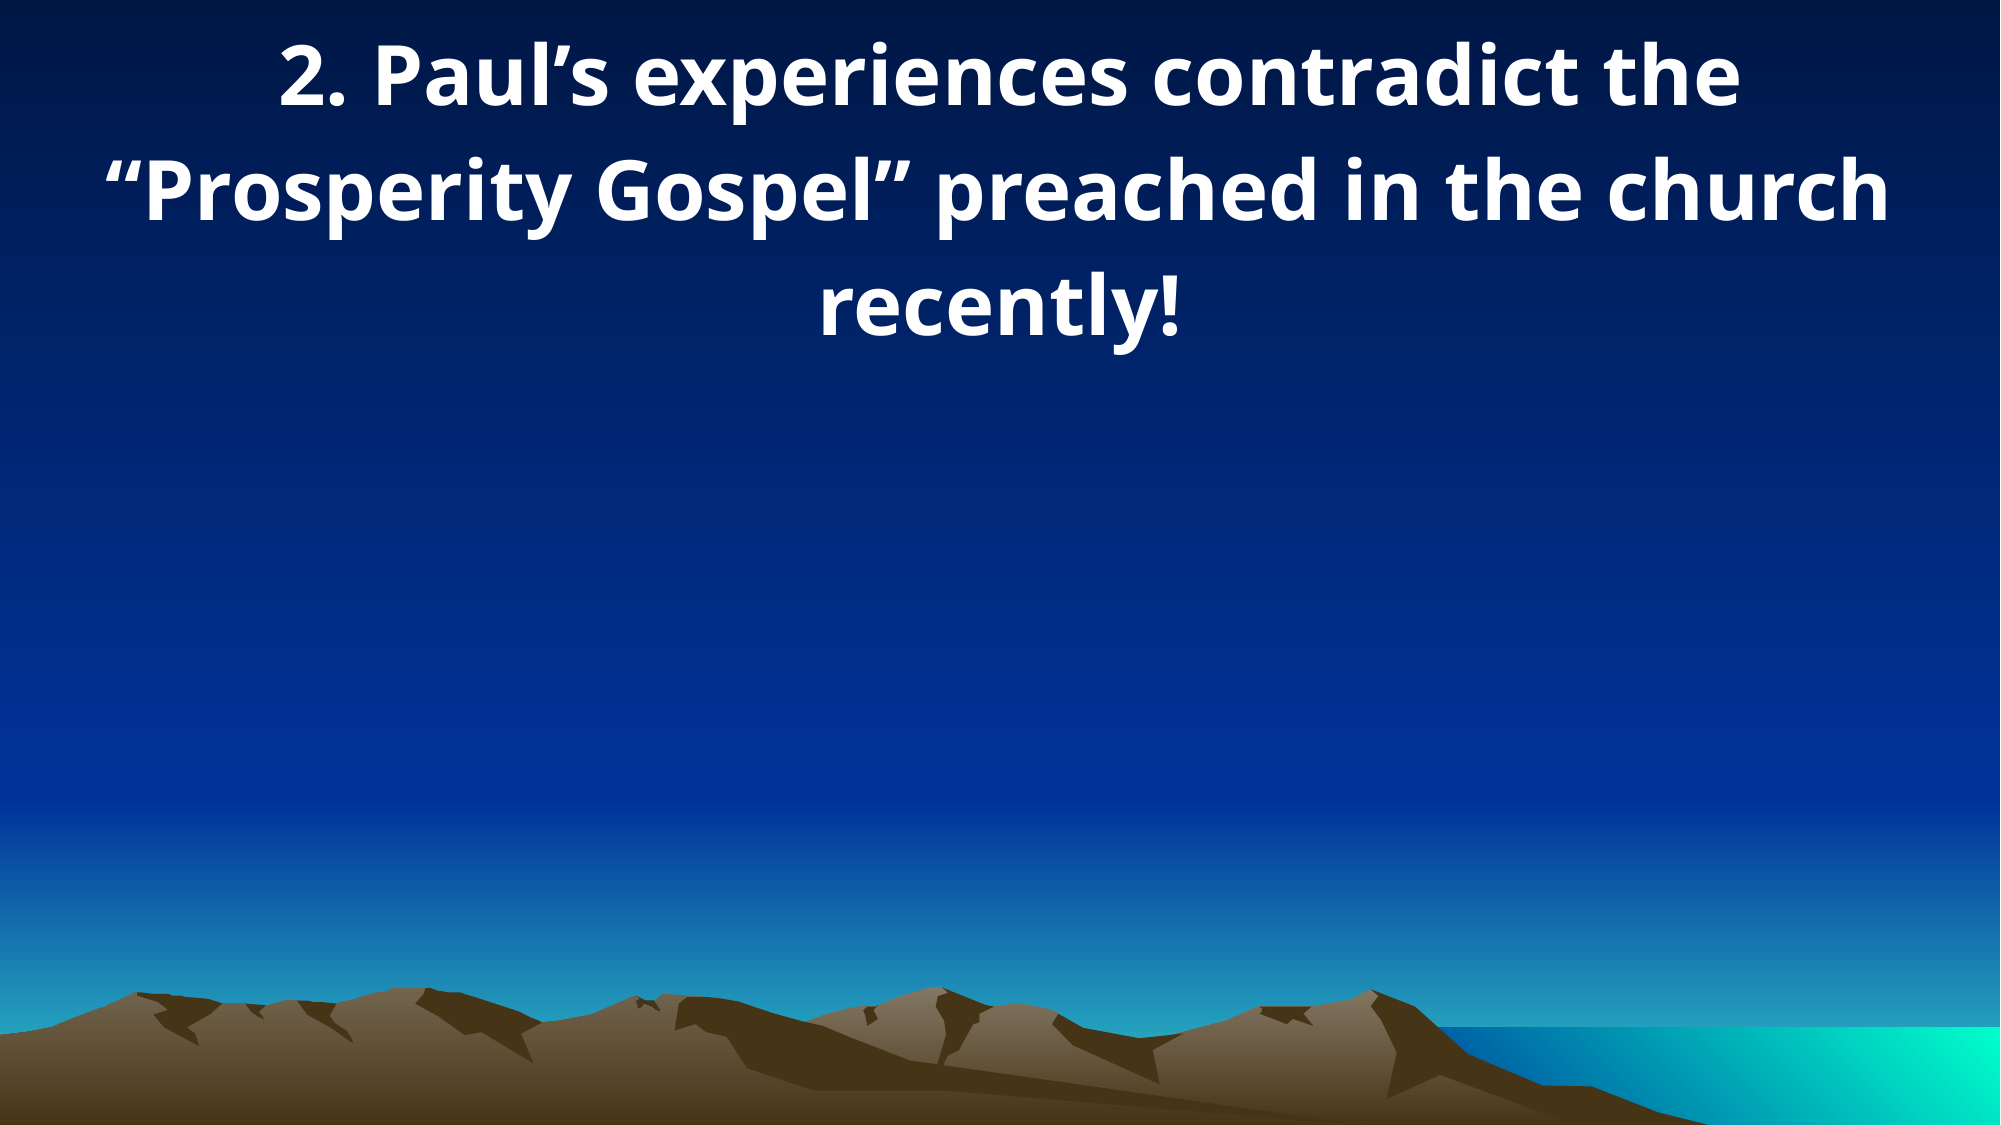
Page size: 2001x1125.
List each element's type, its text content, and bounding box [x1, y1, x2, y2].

text_box 2. Paul’s experiences contradict the “Prosperity Gospel” preached in the church recently! [0, 0, 2000, 888]
